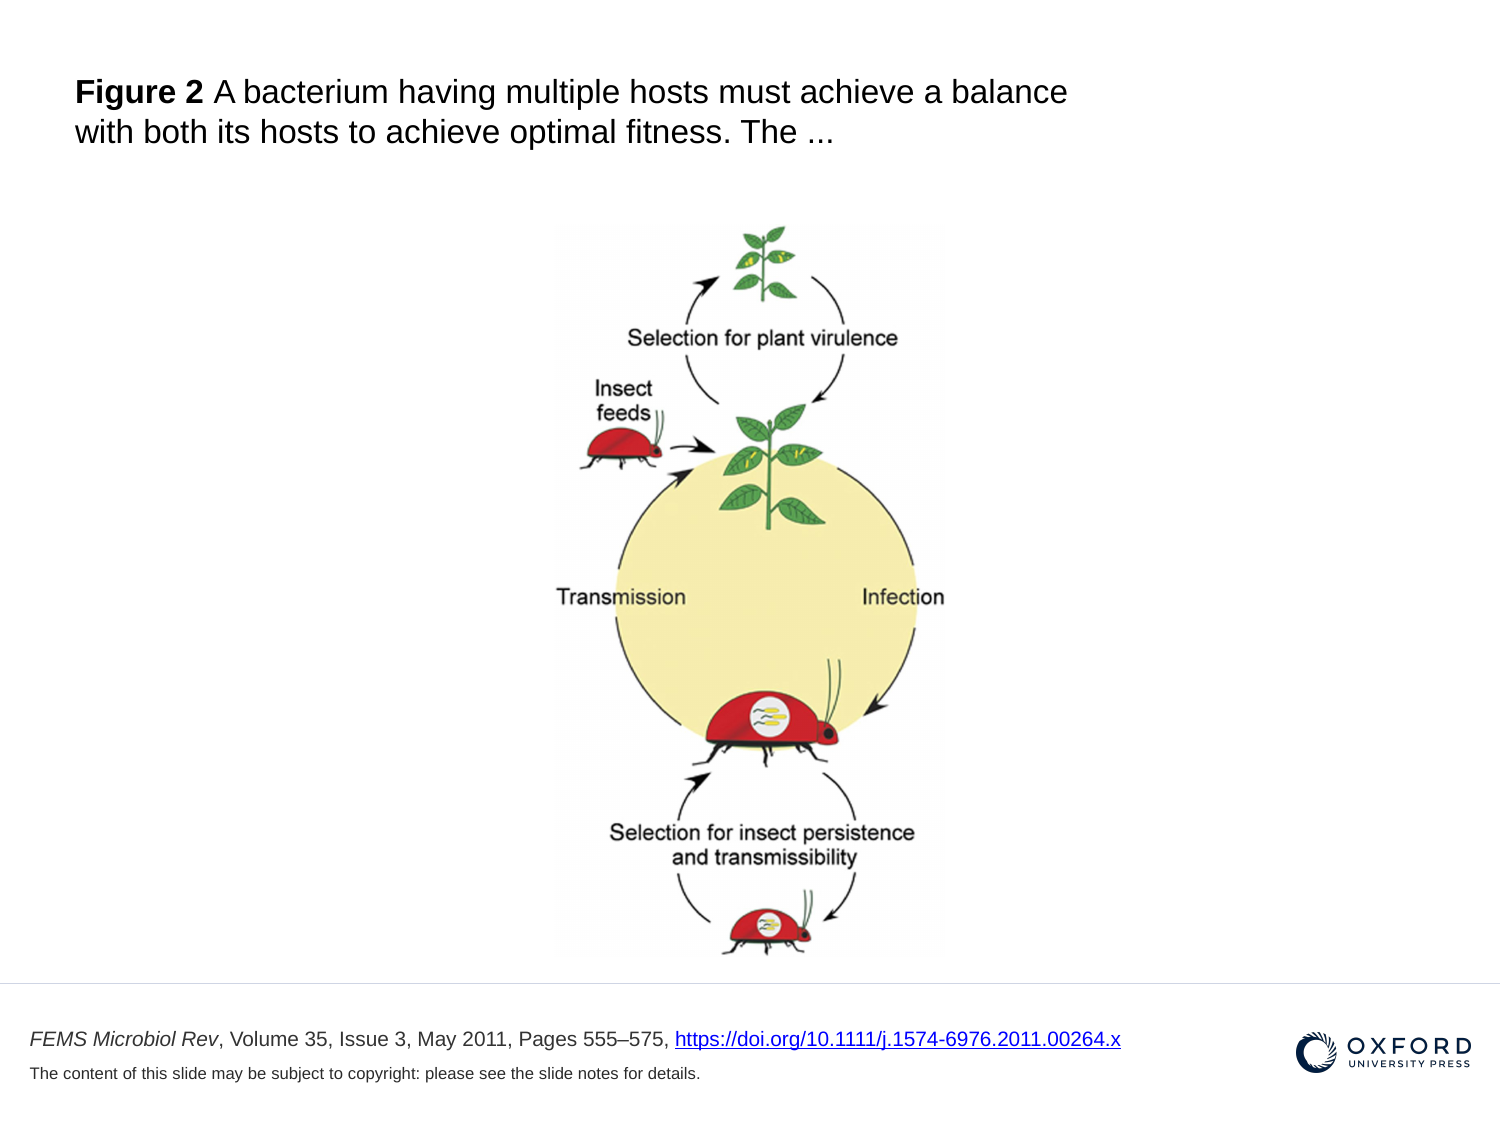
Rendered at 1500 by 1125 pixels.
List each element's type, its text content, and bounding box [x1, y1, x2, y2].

title Figure 2 A bacterium having multiple hosts must achieve a balance with both its hosts to achieve optimal fitness. The ... [75, 69, 1078, 171]
picture [1296, 1032, 1471, 1073]
picture [554, 224, 945, 957]
footer FEMS Microbiol Rev, Volume 35, Issue 3, May 2011, Pages 555–575, https://doi.org/10.1111/j.1574-6976.2011.00264.x The content of this slide may be subject to copyright: please see the slide notes for details. [0, 983, 1260, 1125]
